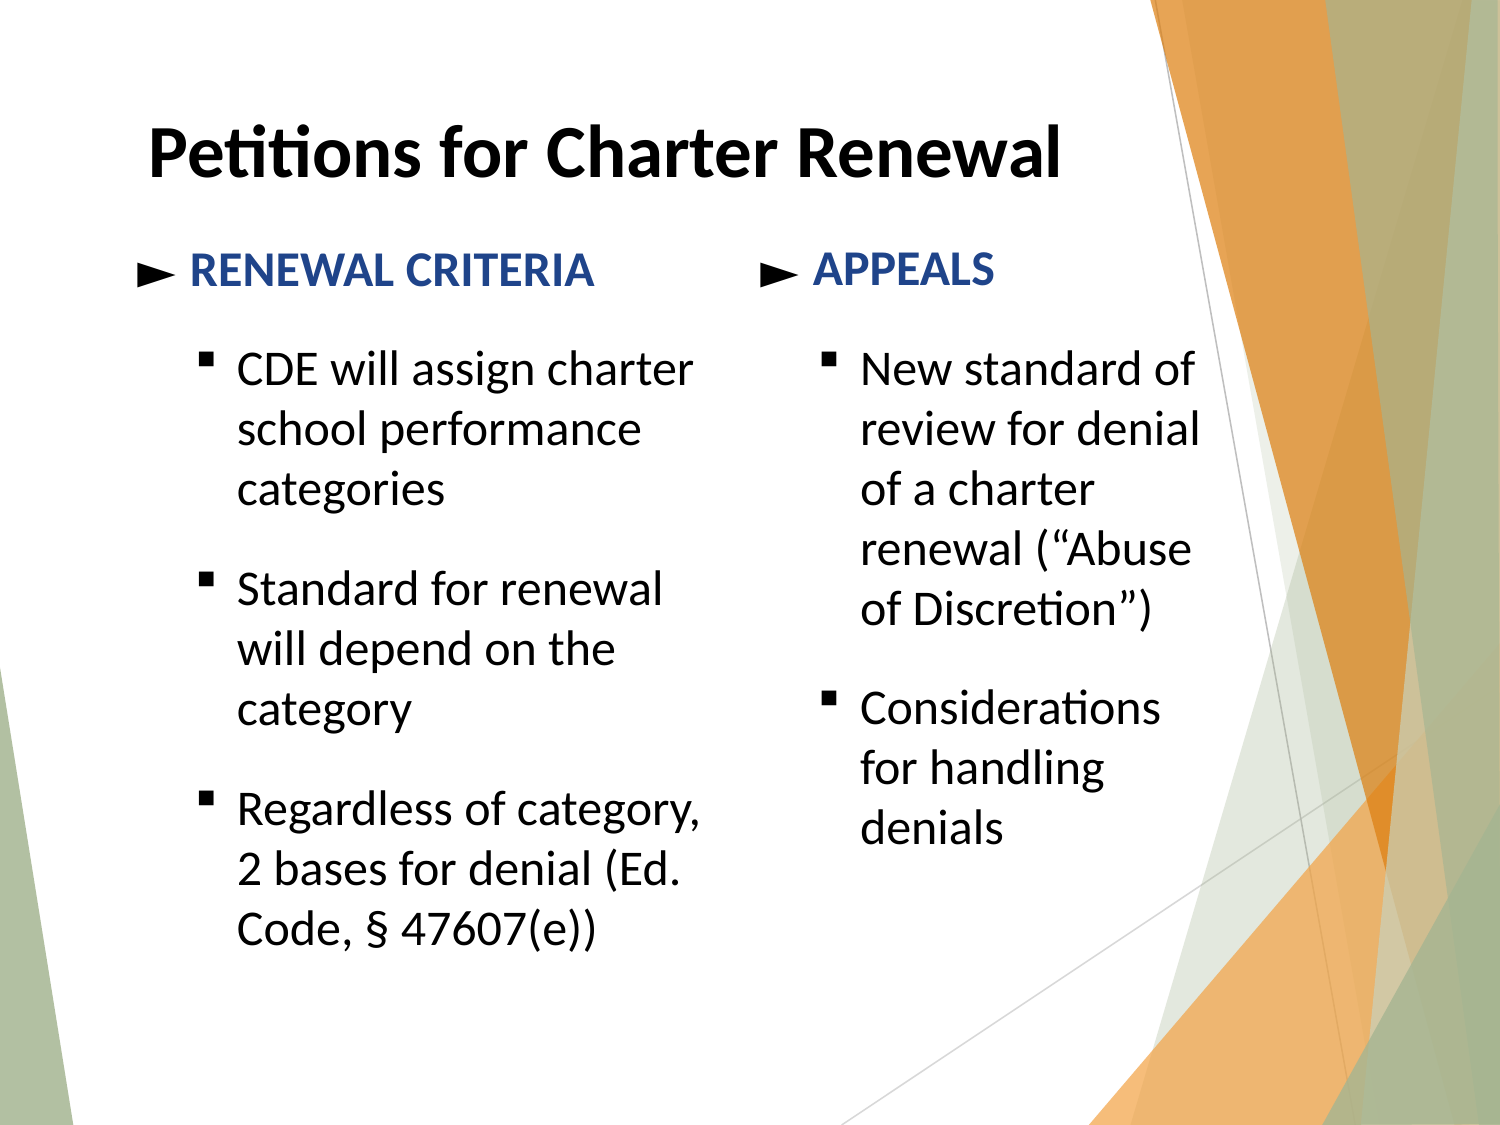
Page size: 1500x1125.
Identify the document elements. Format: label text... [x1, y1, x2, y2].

title Petitions for Charter Renewal [133, 94, 1175, 204]
list RENEWAL CRITERIA CDE will assign charter school performance categories Standard for renewal will depend on the category Regardless of category, 2 bases for denial (Ed. Code, § 47607(e)) [99, 228, 733, 1046]
list APPEALS New standard of review for denial of a charter renewal (“Abuse of Discretion”) Considerations for handling denials [723, 228, 1226, 1045]
